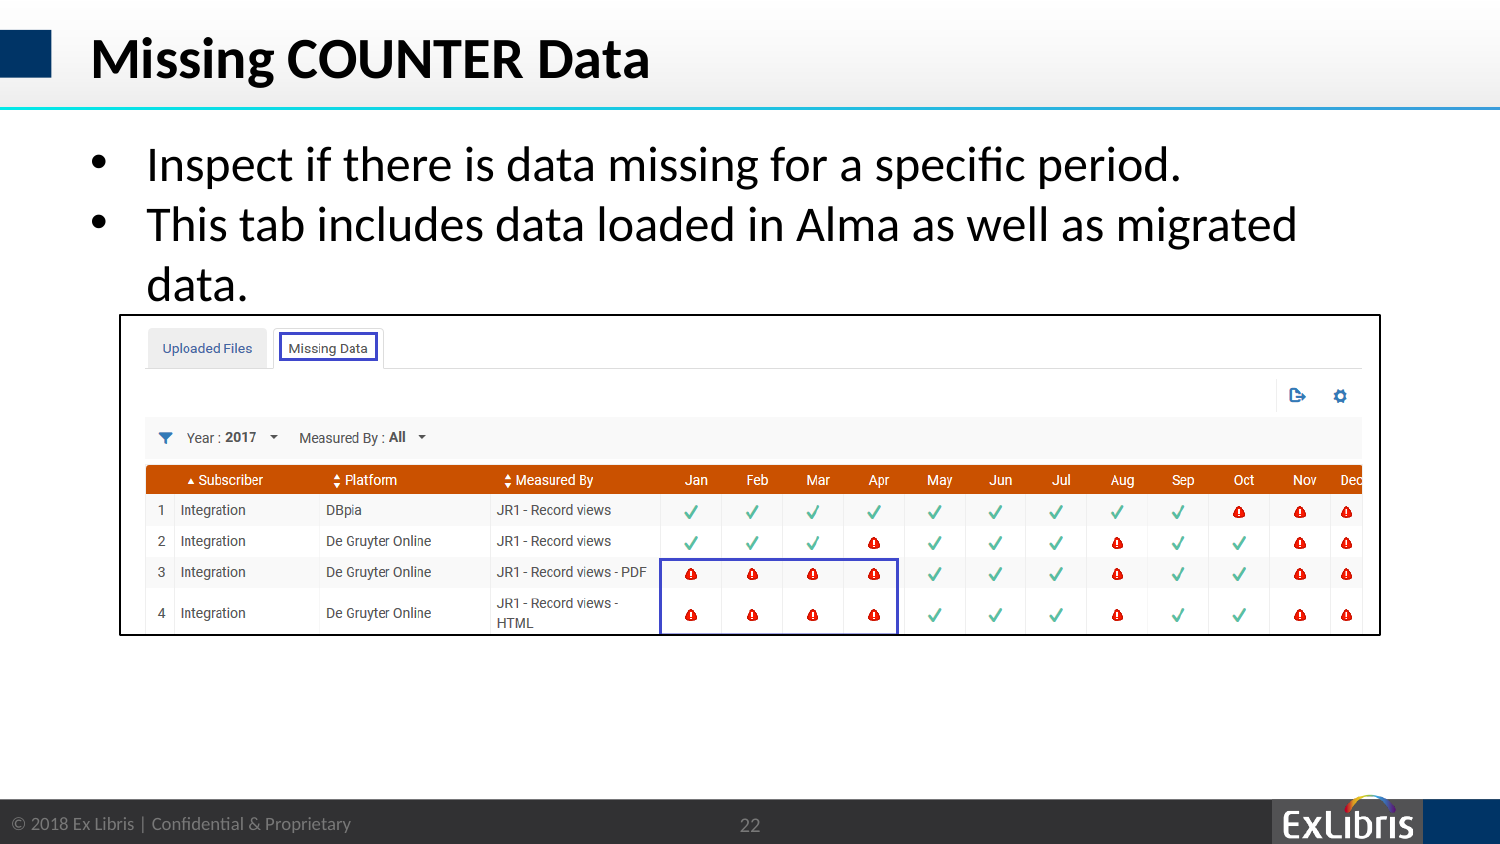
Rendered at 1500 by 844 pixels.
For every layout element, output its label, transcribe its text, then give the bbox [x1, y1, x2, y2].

picture [1282, 794, 1414, 840]
list Inspect if there is data missing for a specific period. This tab includes data loaded in Alma as well as migrated data. [75, 123, 1427, 777]
title Missing COUNTER Data [75, 8, 1436, 103]
slide_number 22 [705, 793, 795, 844]
picture [120, 315, 1379, 635]
